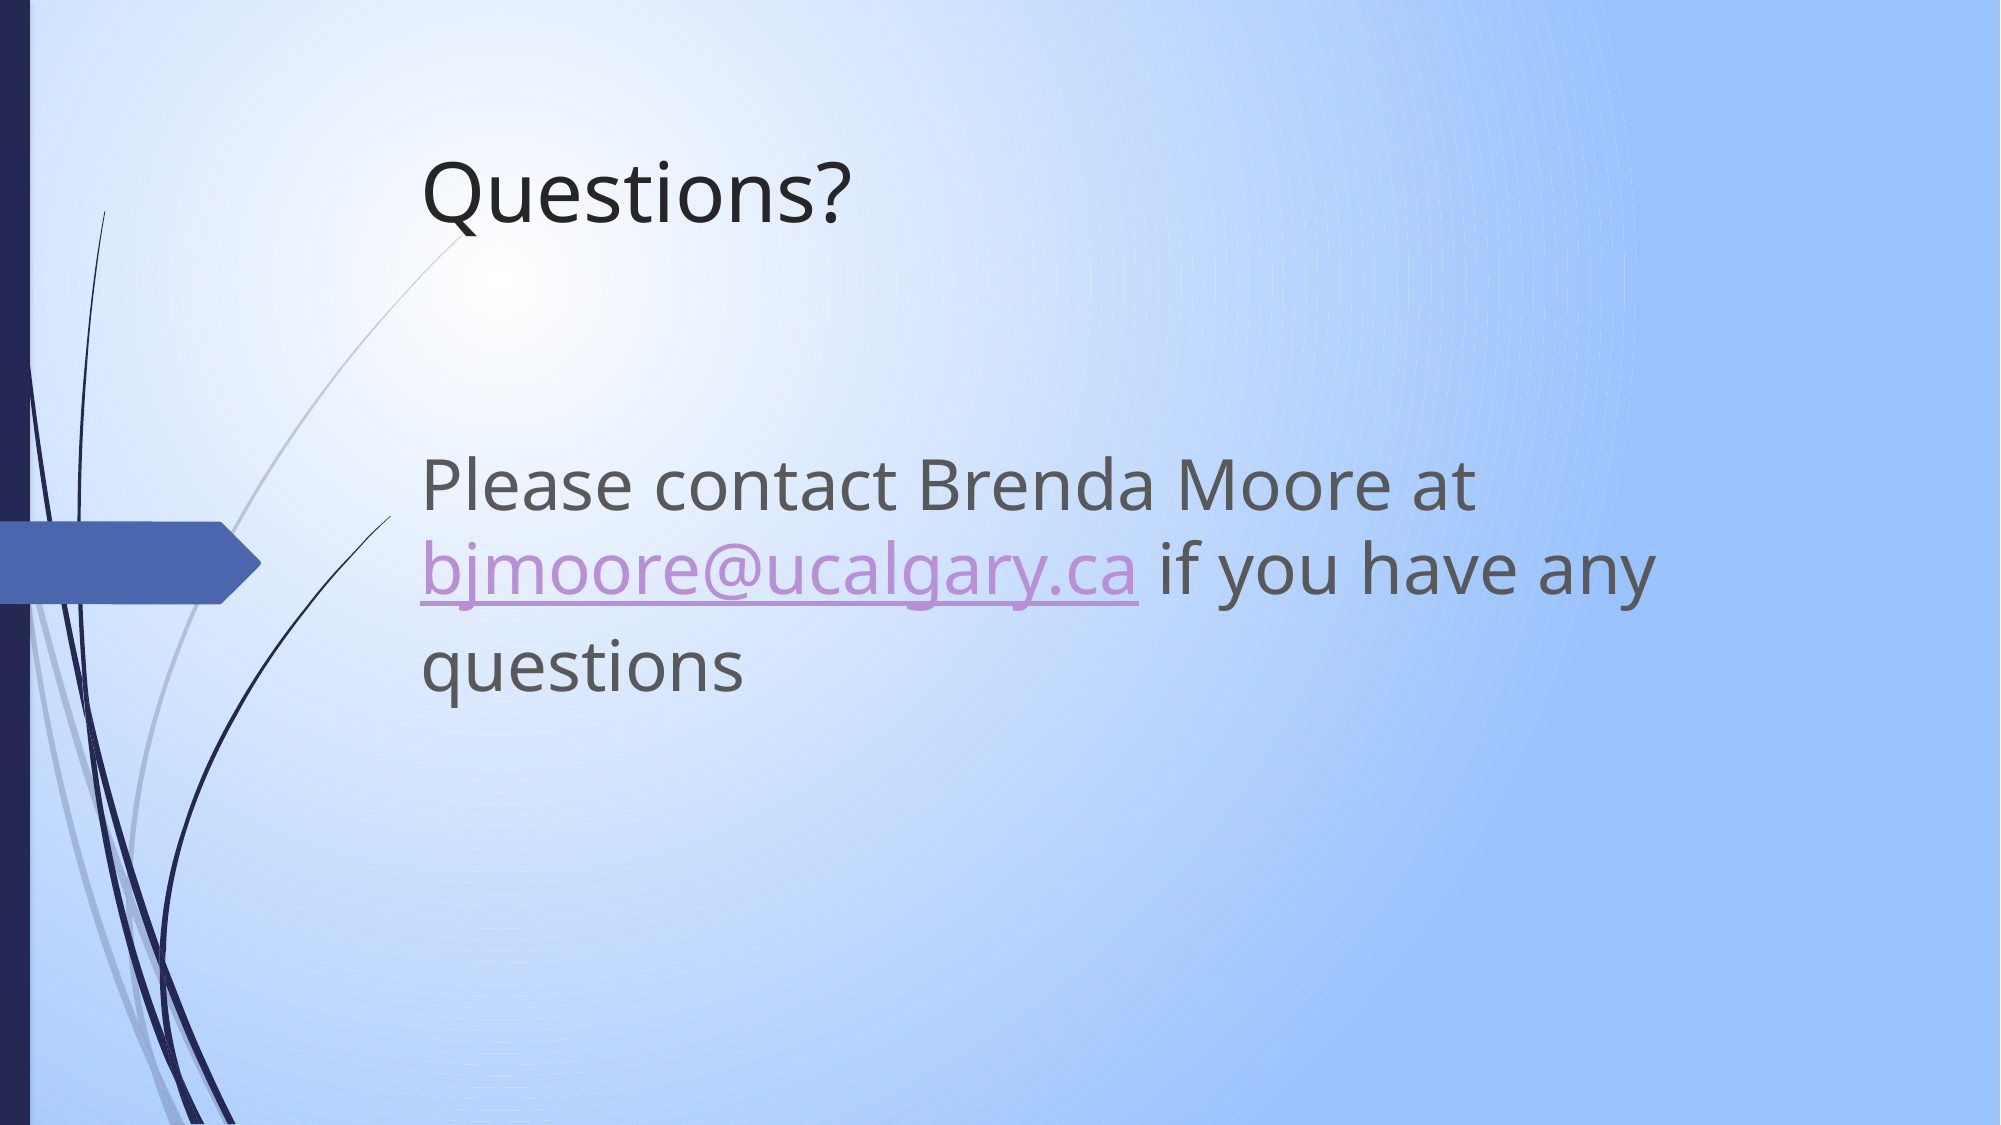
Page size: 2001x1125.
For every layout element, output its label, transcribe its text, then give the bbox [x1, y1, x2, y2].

title Questions? [405, 112, 1868, 247]
list Please contact Brenda Moore at bjmoore@ucalgary.ca if you have any questions [405, 432, 1868, 830]
